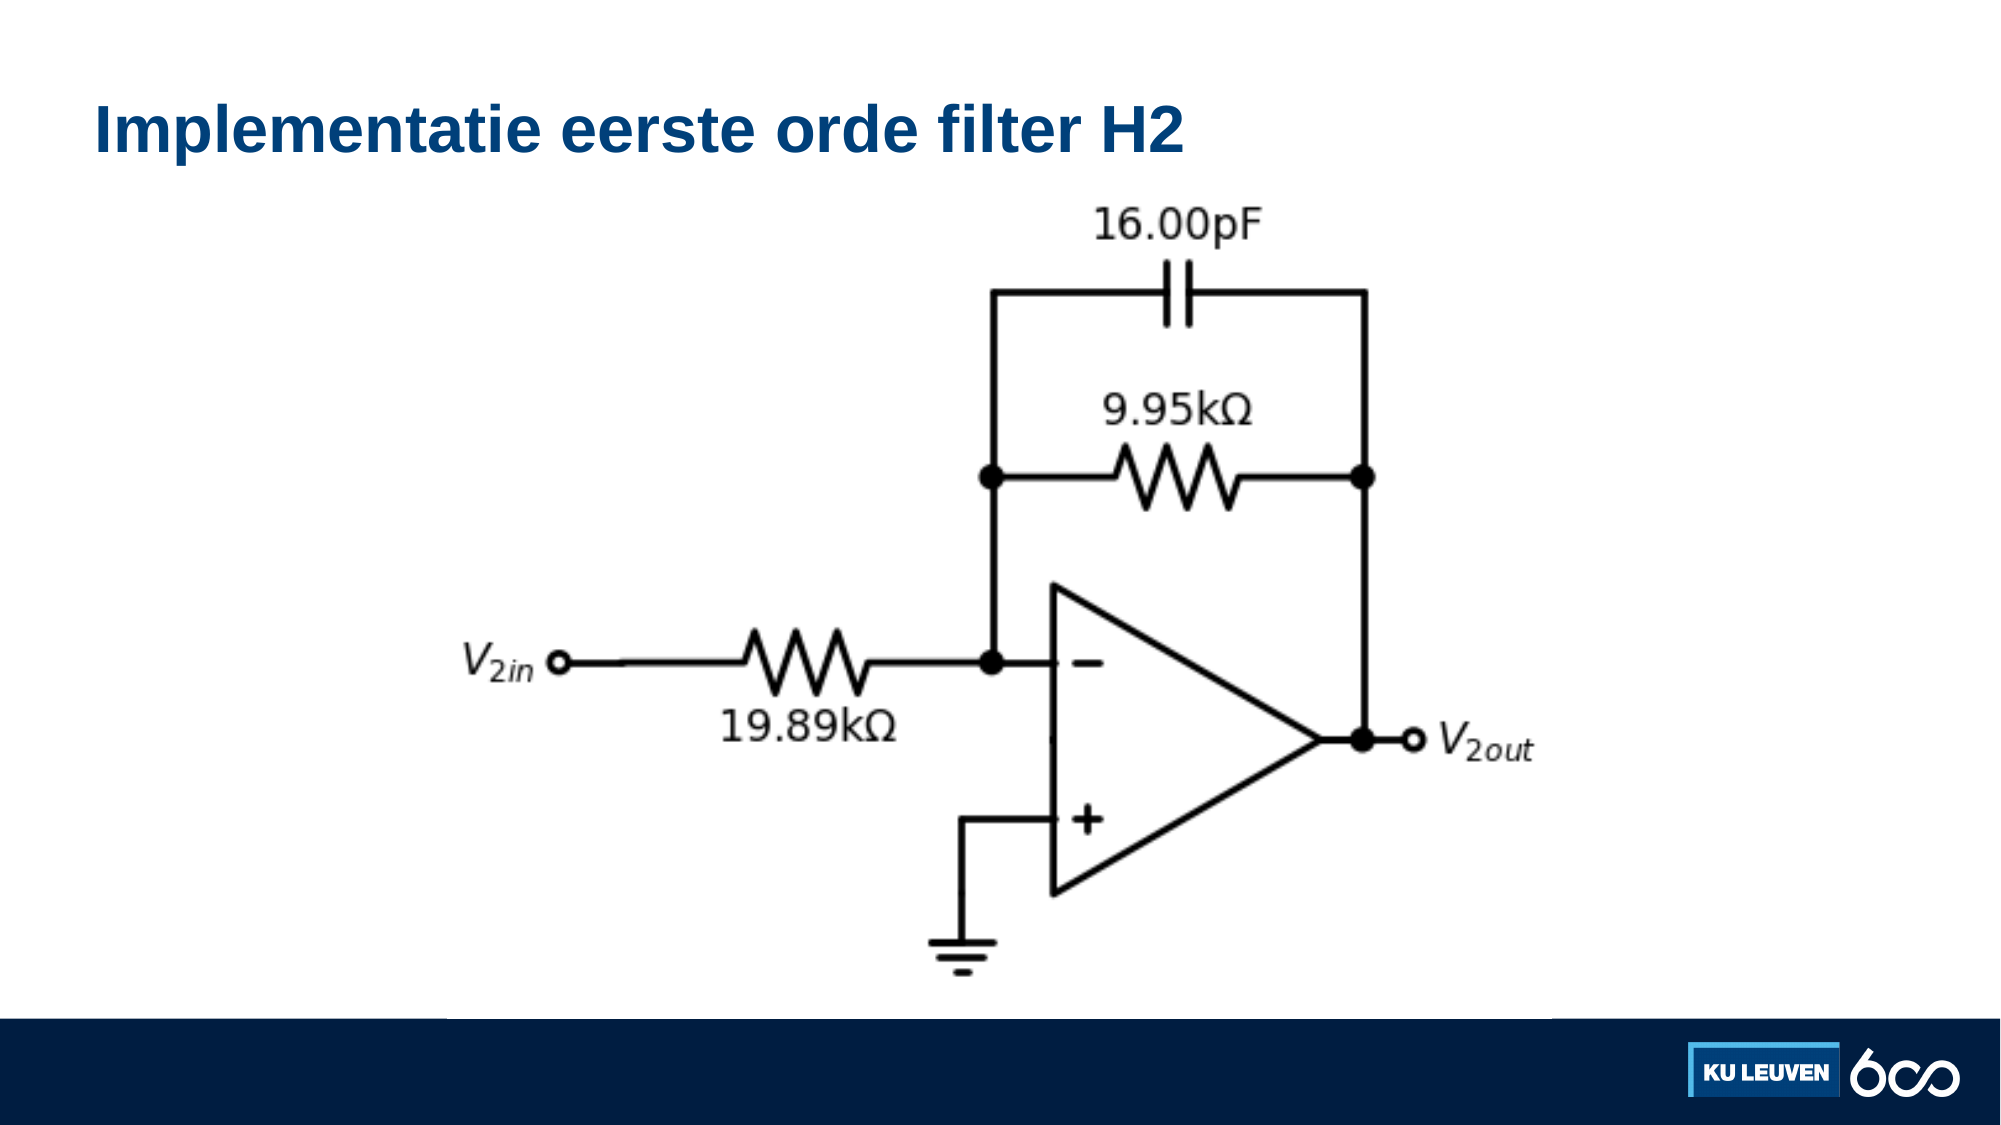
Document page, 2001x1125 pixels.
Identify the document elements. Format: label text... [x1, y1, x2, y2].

picture [447, 193, 1552, 1019]
picture [1688, 1042, 1960, 1097]
title Implementatie eerste orde filter H2 [94, 94, 1900, 186]
